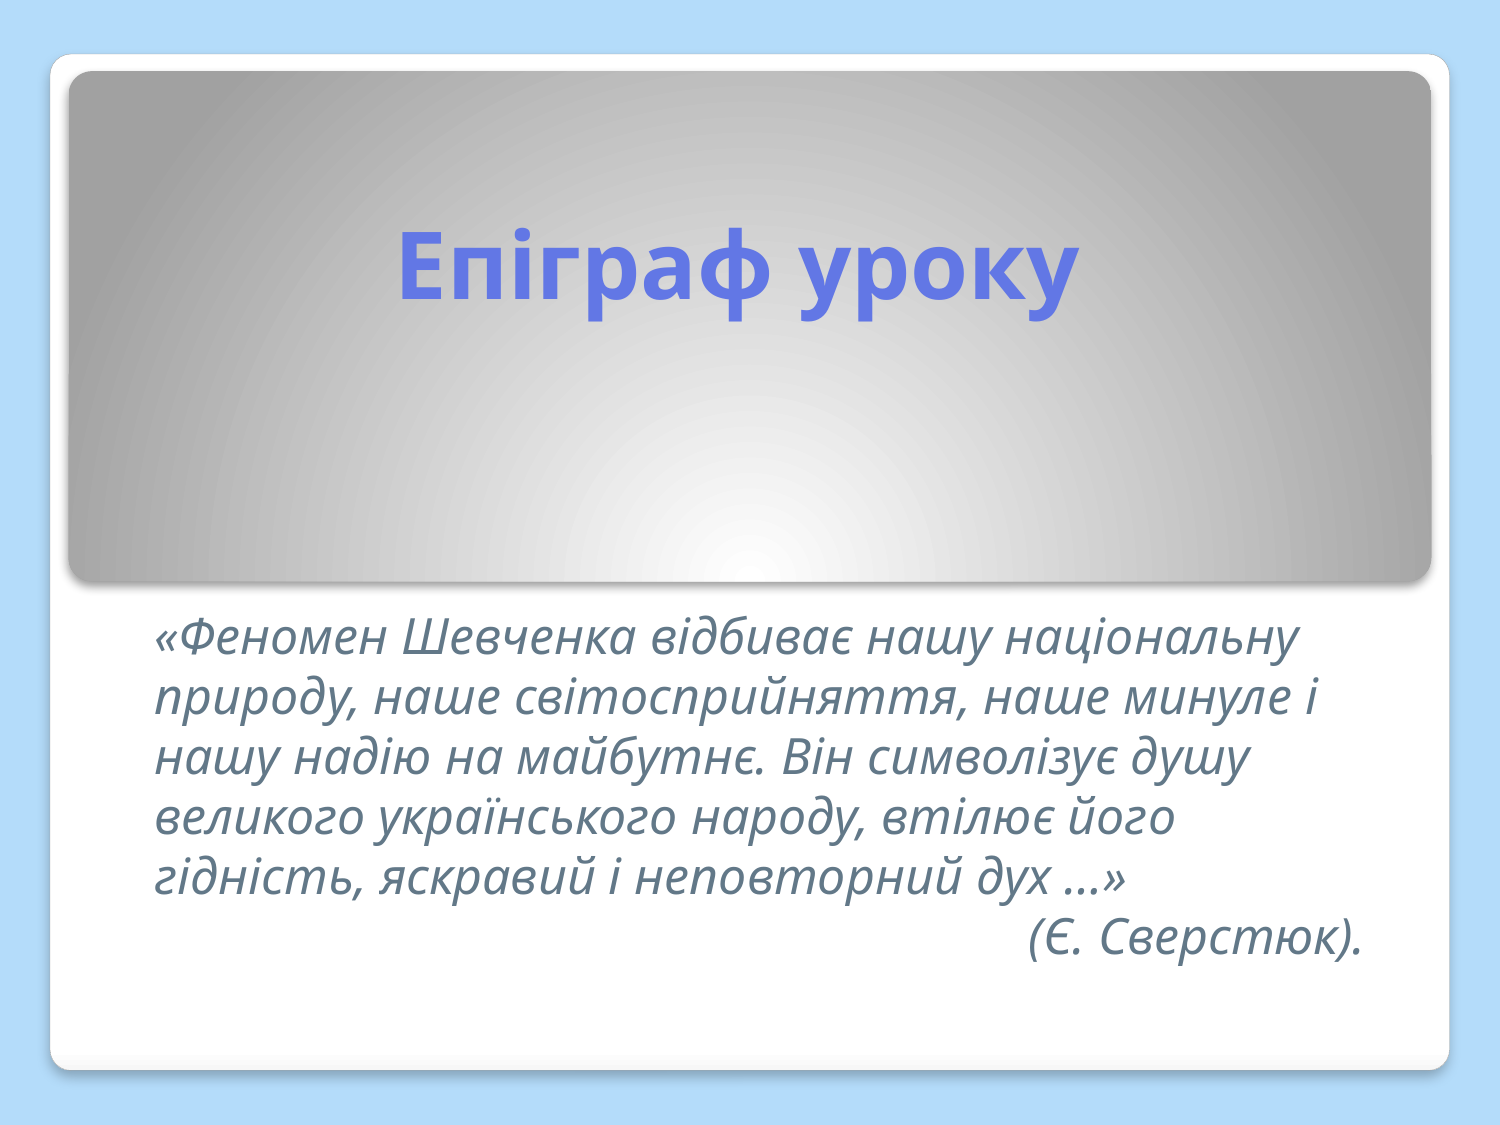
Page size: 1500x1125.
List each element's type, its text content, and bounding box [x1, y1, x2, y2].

title Епіграф уроку [112, 113, 1388, 327]
subtitle «Феномен Шевченка відбиває нашу національну природу, наше світосприйняття, наше минуле і нашу надію на майбутнє. Він символізує душу великого українського народу, втілює його гідність, яскравий і неповторний дух …» (Є. Сверстюк). [118, 604, 1394, 965]
